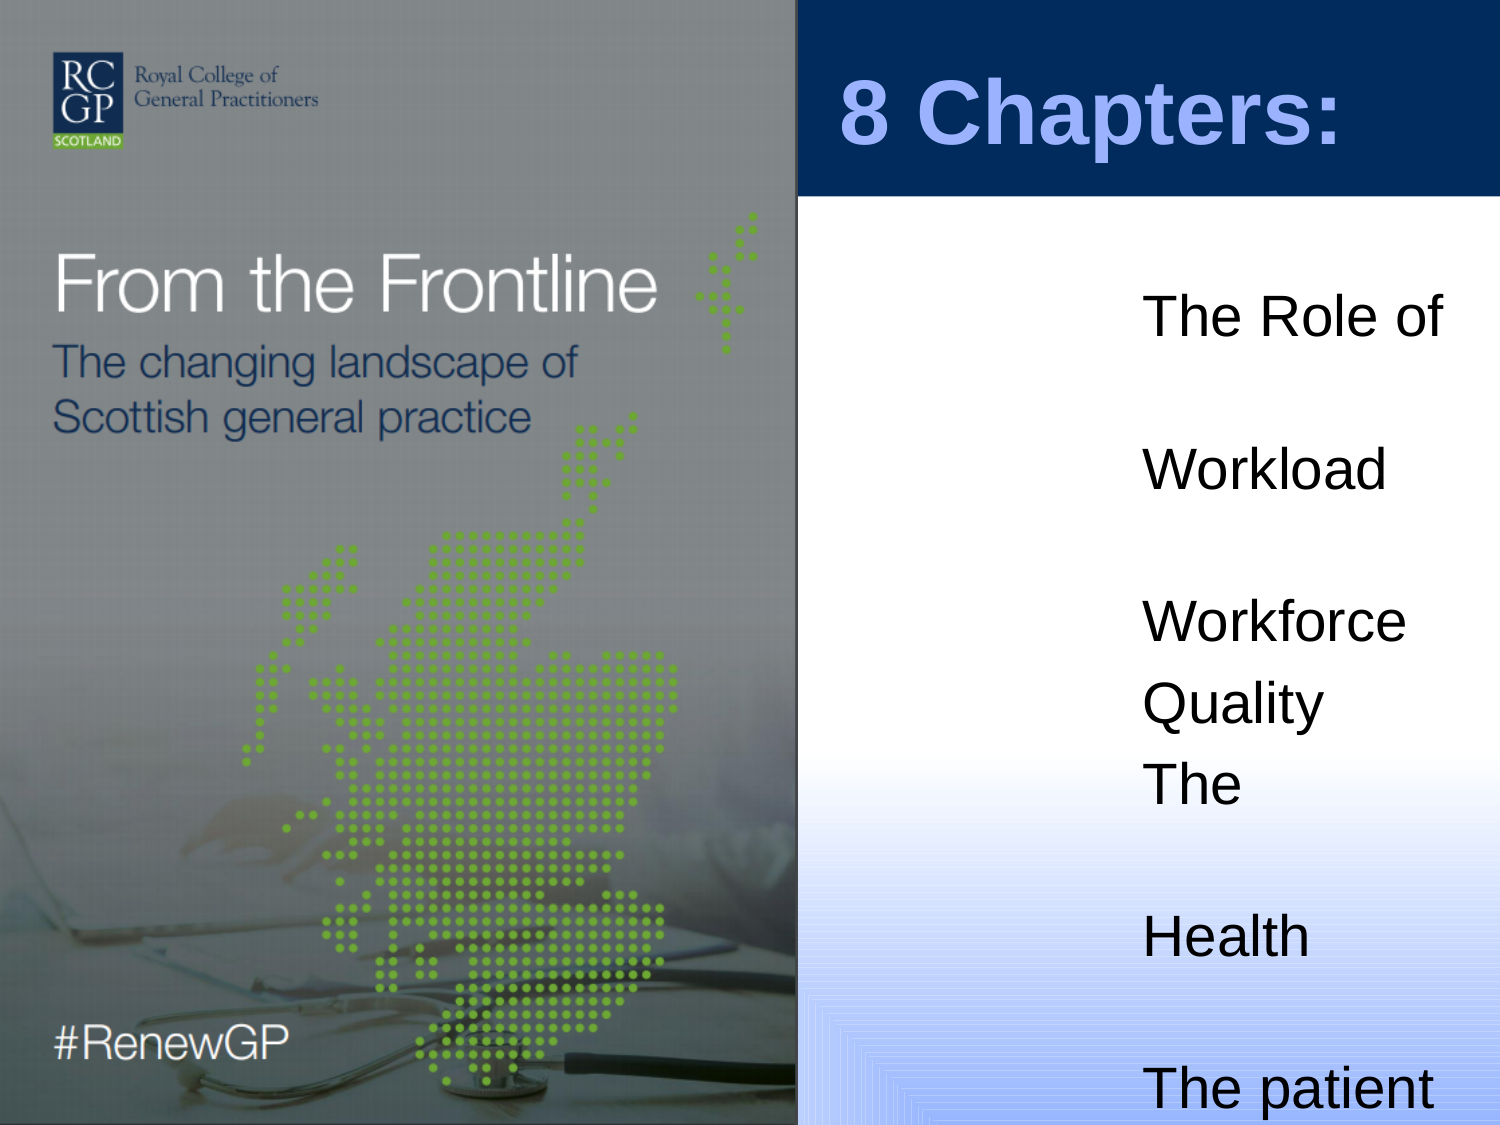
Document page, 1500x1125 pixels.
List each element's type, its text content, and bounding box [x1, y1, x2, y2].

title 8 Chapters: [803, 45, 1425, 233]
picture [0, 0, 798, 1125]
list The Role of the GP Workload and Wellbeing Workforce Quality The Interface Health Inequalities The patient voice Funding [803, 262, 1500, 1005]
